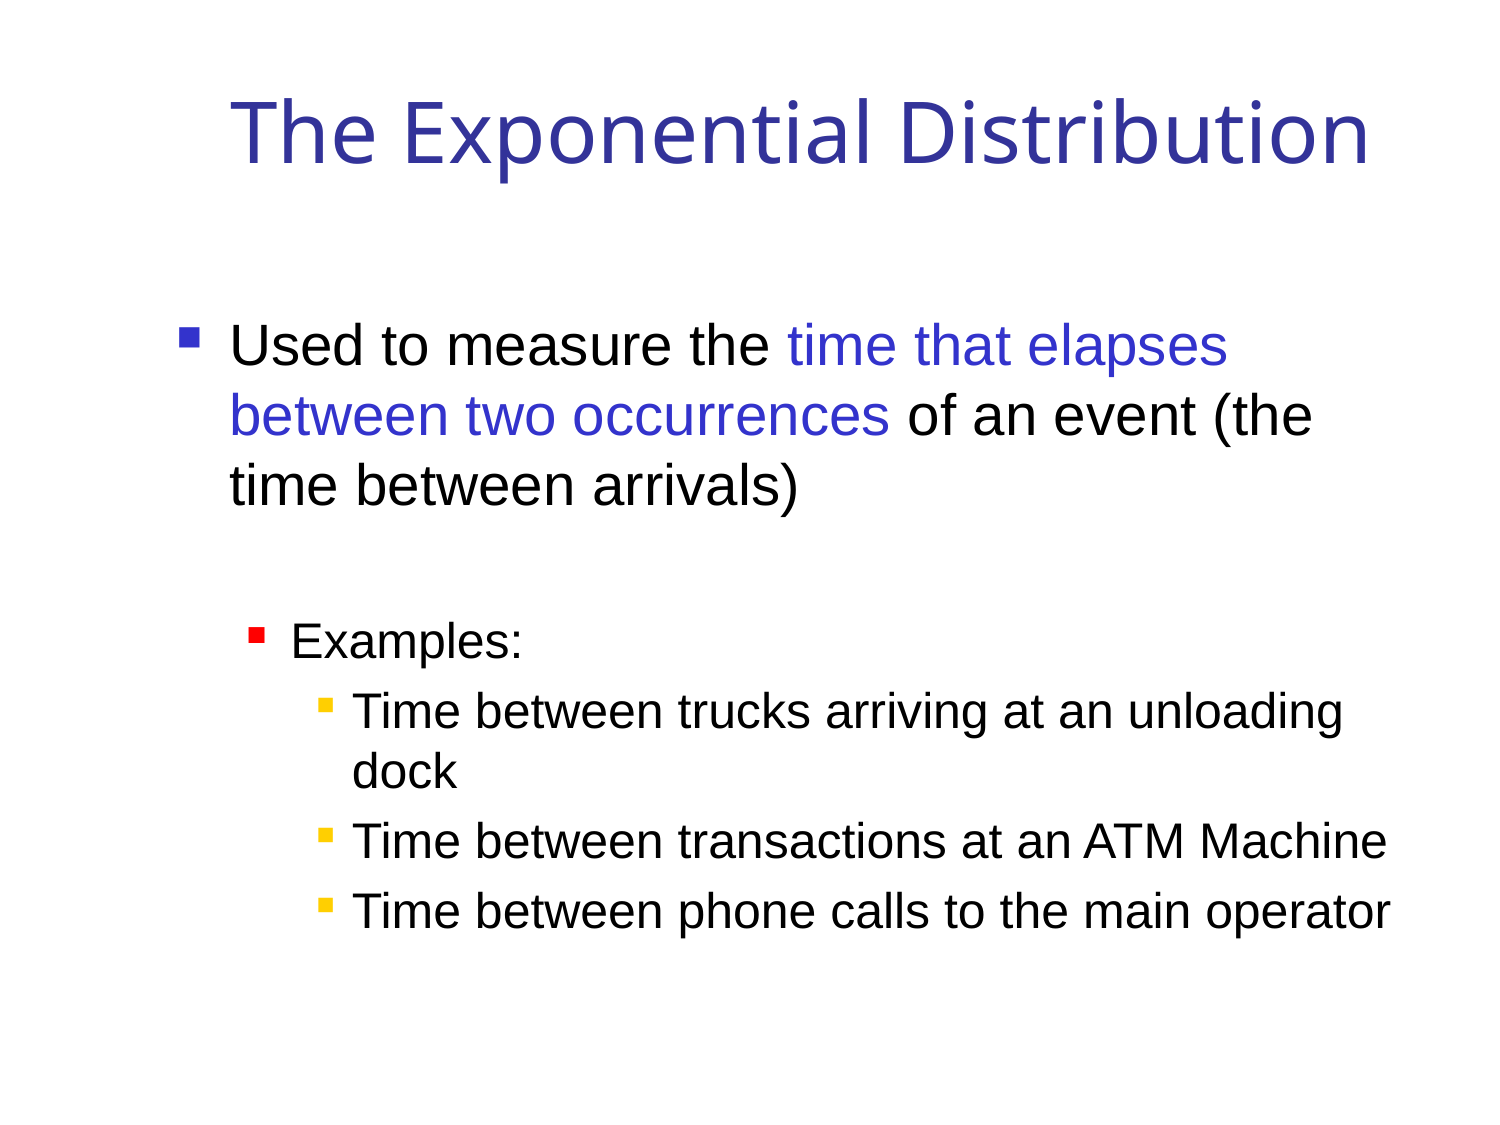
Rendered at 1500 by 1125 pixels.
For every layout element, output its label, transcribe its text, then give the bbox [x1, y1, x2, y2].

title The Exponential Distribution [162, 62, 1441, 188]
list Used to measure the time that elapses between two occurrences of an event (the time between arrivals) Examples: Time between trucks arriving at an unloading dock Time between transactions at an ATM Machine Time between phone calls to the main operator [162, 299, 1450, 975]
